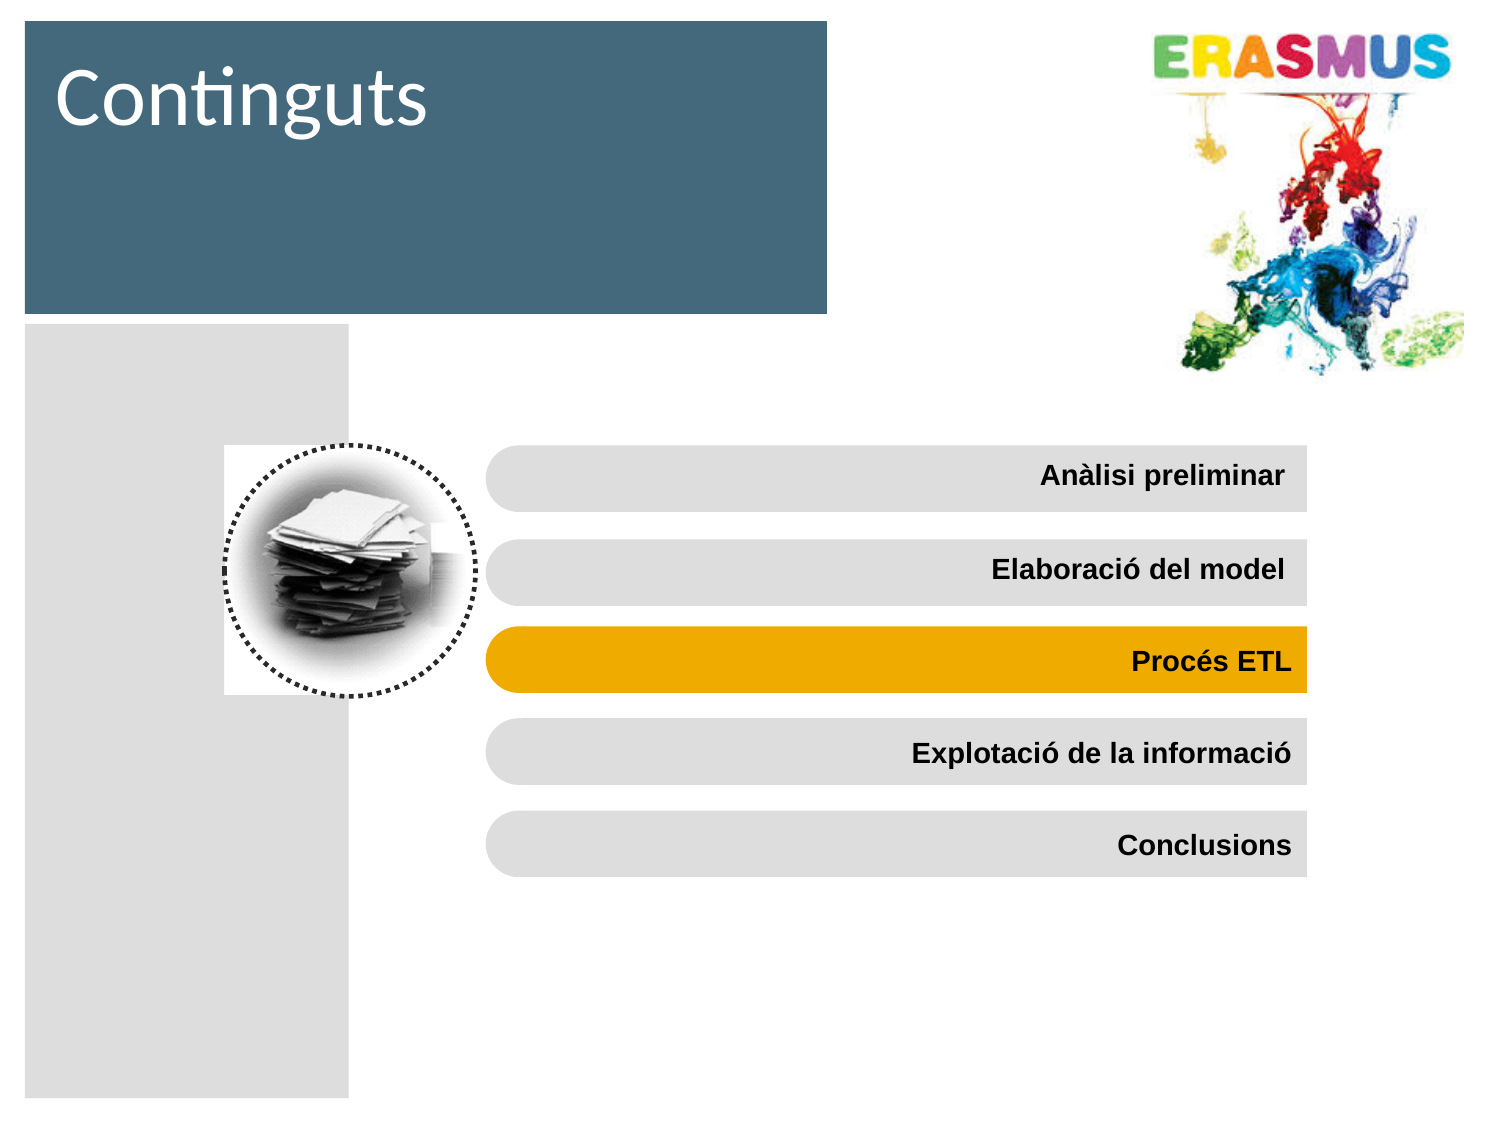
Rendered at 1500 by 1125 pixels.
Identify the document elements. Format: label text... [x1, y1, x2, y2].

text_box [485, 626, 1308, 694]
picture [1139, 20, 1464, 401]
title Continguts [40, 33, 725, 151]
text_box [24, 21, 827, 314]
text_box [485, 539, 1308, 607]
text_box [24, 323, 349, 1099]
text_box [485, 445, 1308, 513]
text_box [224, 445, 476, 697]
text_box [485, 810, 1308, 878]
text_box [485, 717, 1308, 786]
